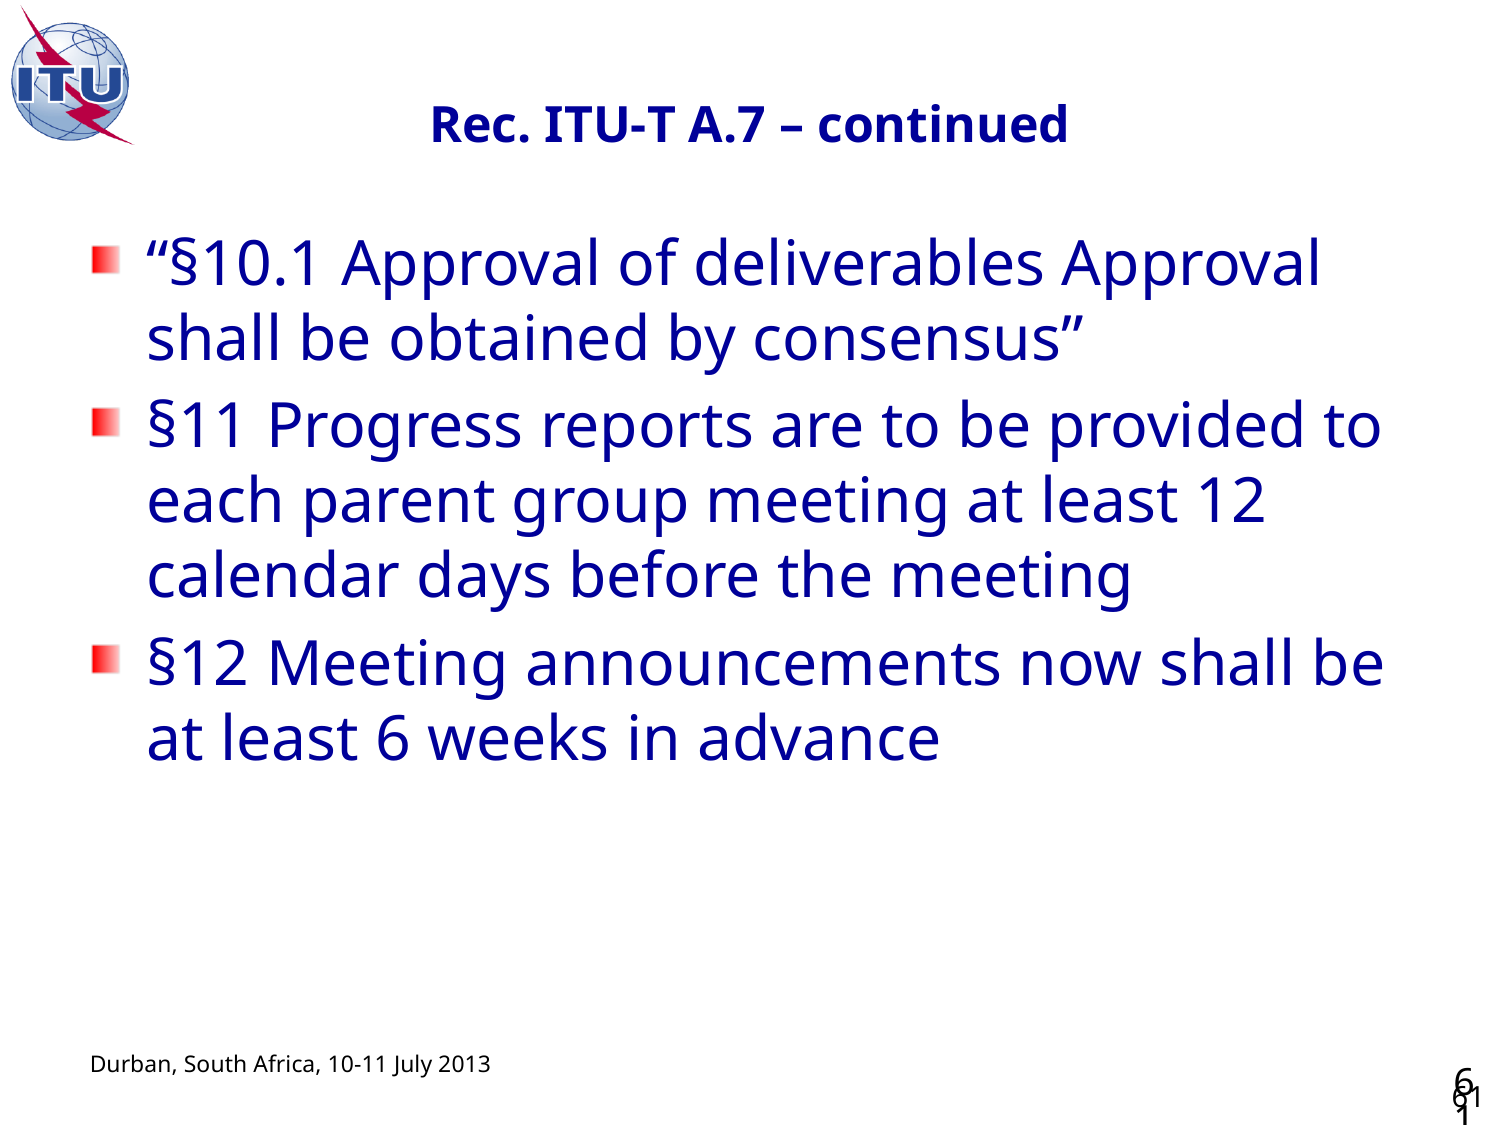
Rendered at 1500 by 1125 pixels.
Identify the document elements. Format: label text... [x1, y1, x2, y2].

picture [90, 244, 123, 277]
picture [10, 5, 136, 36]
picture [90, 643, 123, 677]
slide_number 61 [1438, 1050, 1495, 1091]
picture [90, 406, 123, 440]
list “§10.1 Approval of deliverables Approval shall be obtained by consensus” §11 Progress reports are to be provided to each parent group meeting at least 12 calendar days before the meeting §12 Meeting announcements now shall be at least 6 weeks in advance [75, 215, 1425, 874]
title Rec. ITU‑T A.7 – continued [0, 36, 1500, 209]
